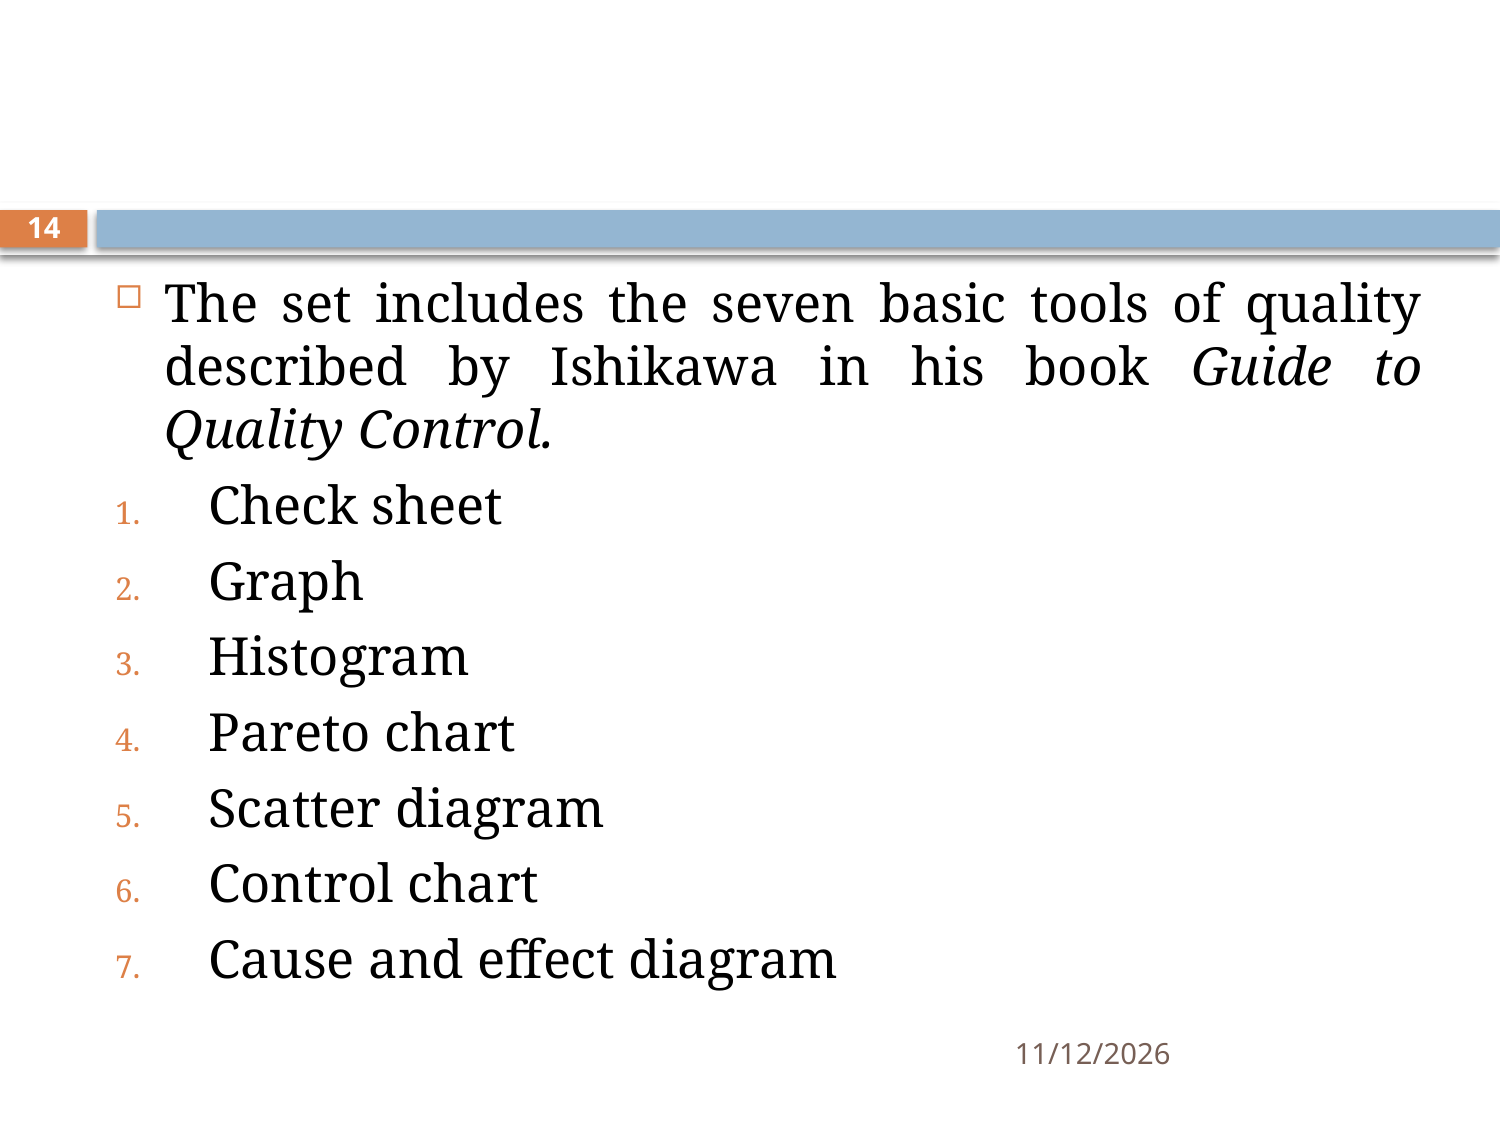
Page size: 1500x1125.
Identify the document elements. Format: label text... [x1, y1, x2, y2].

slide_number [999, 1025, 1438, 1085]
list The set includes the seven basic tools of quality described by Ishikawa in his book Guide to Quality Control. Check sheet Graph Histogram Pareto chart Scatter diagram Control chart Cause and effect diagram [100, 262, 1438, 1000]
slide_number 14 [0, 208, 88, 249]
